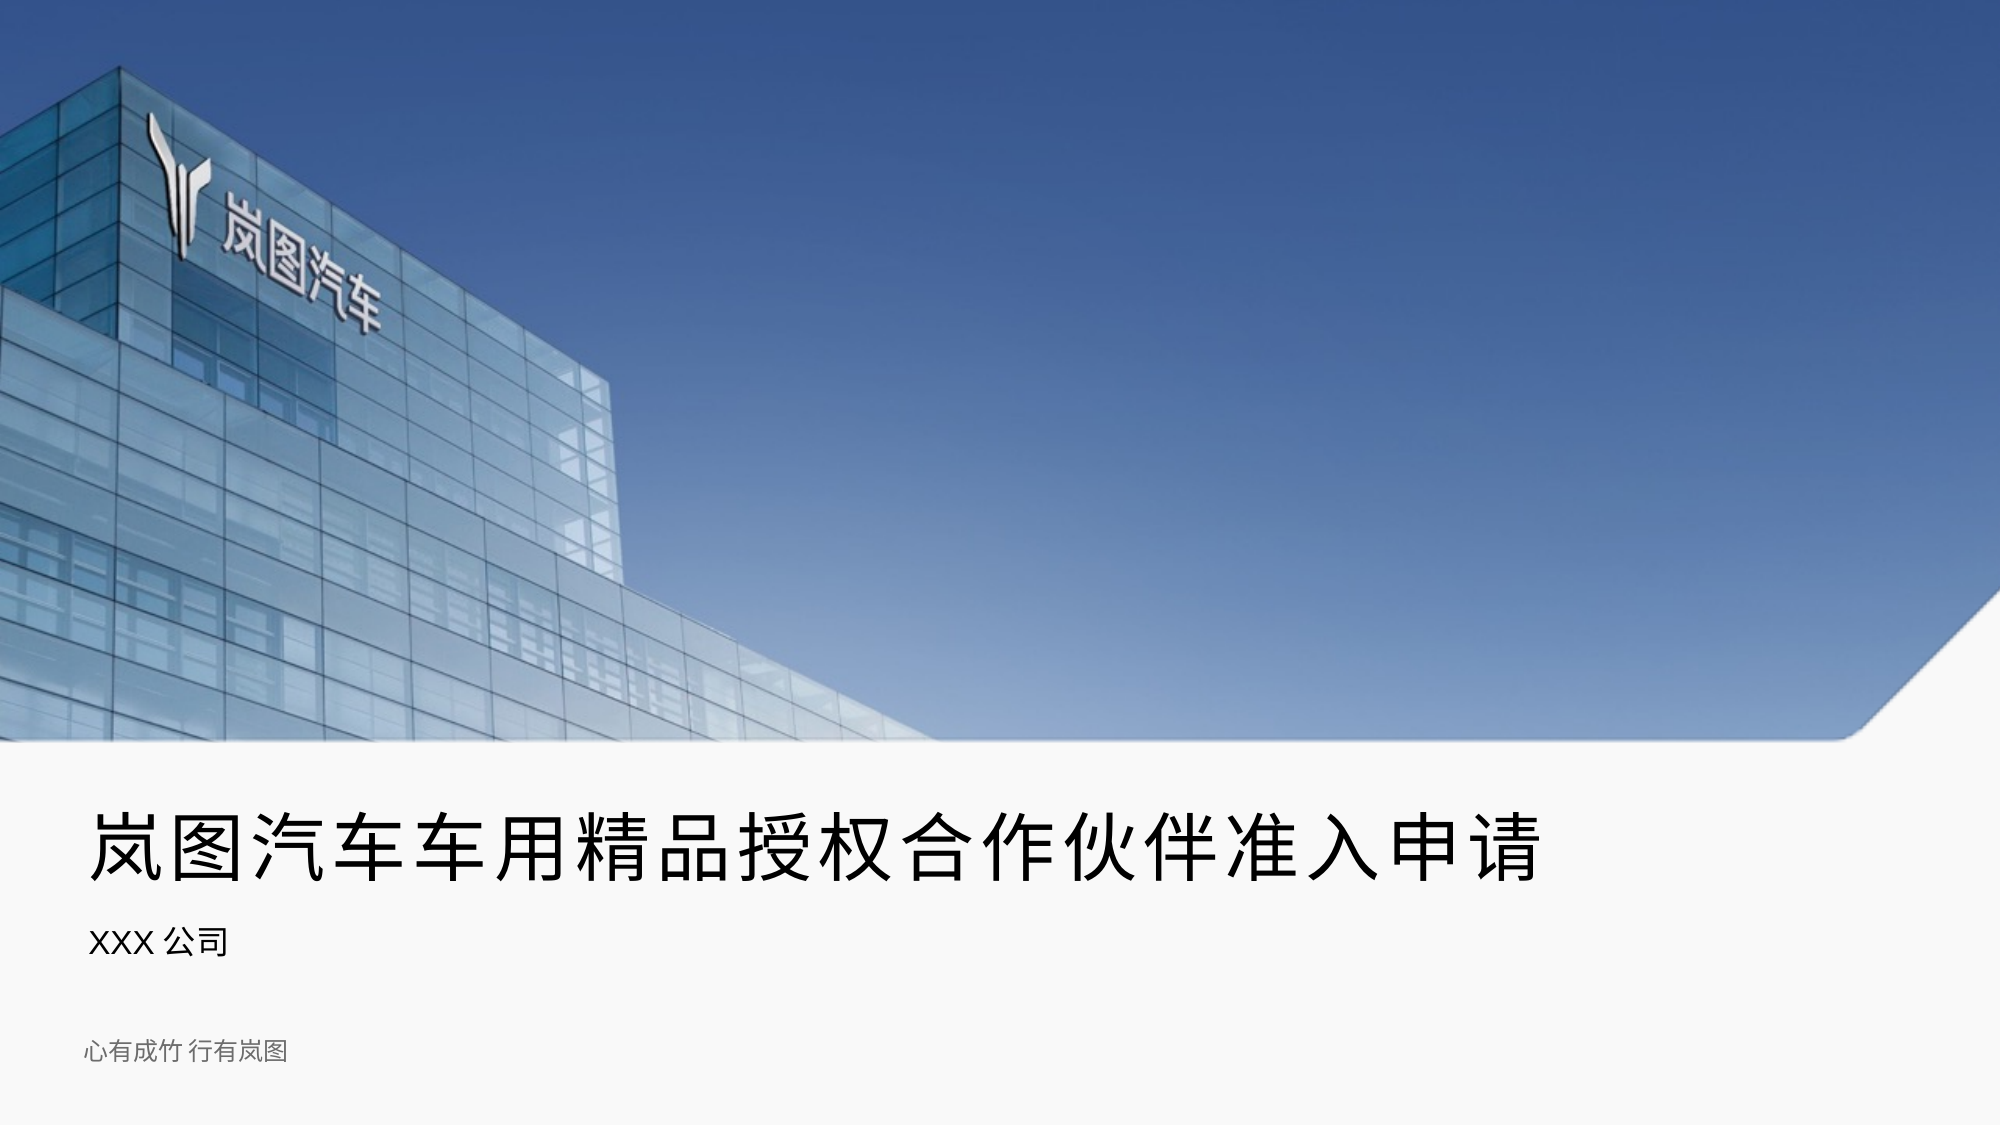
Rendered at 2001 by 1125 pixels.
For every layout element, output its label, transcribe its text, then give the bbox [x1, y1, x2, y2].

title XXX公司 [73, 893, 708, 1033]
list 岚图汽车车用精品授权合作伙伴准入申请 [73, 803, 1650, 907]
picture [0, 0, 2000, 739]
